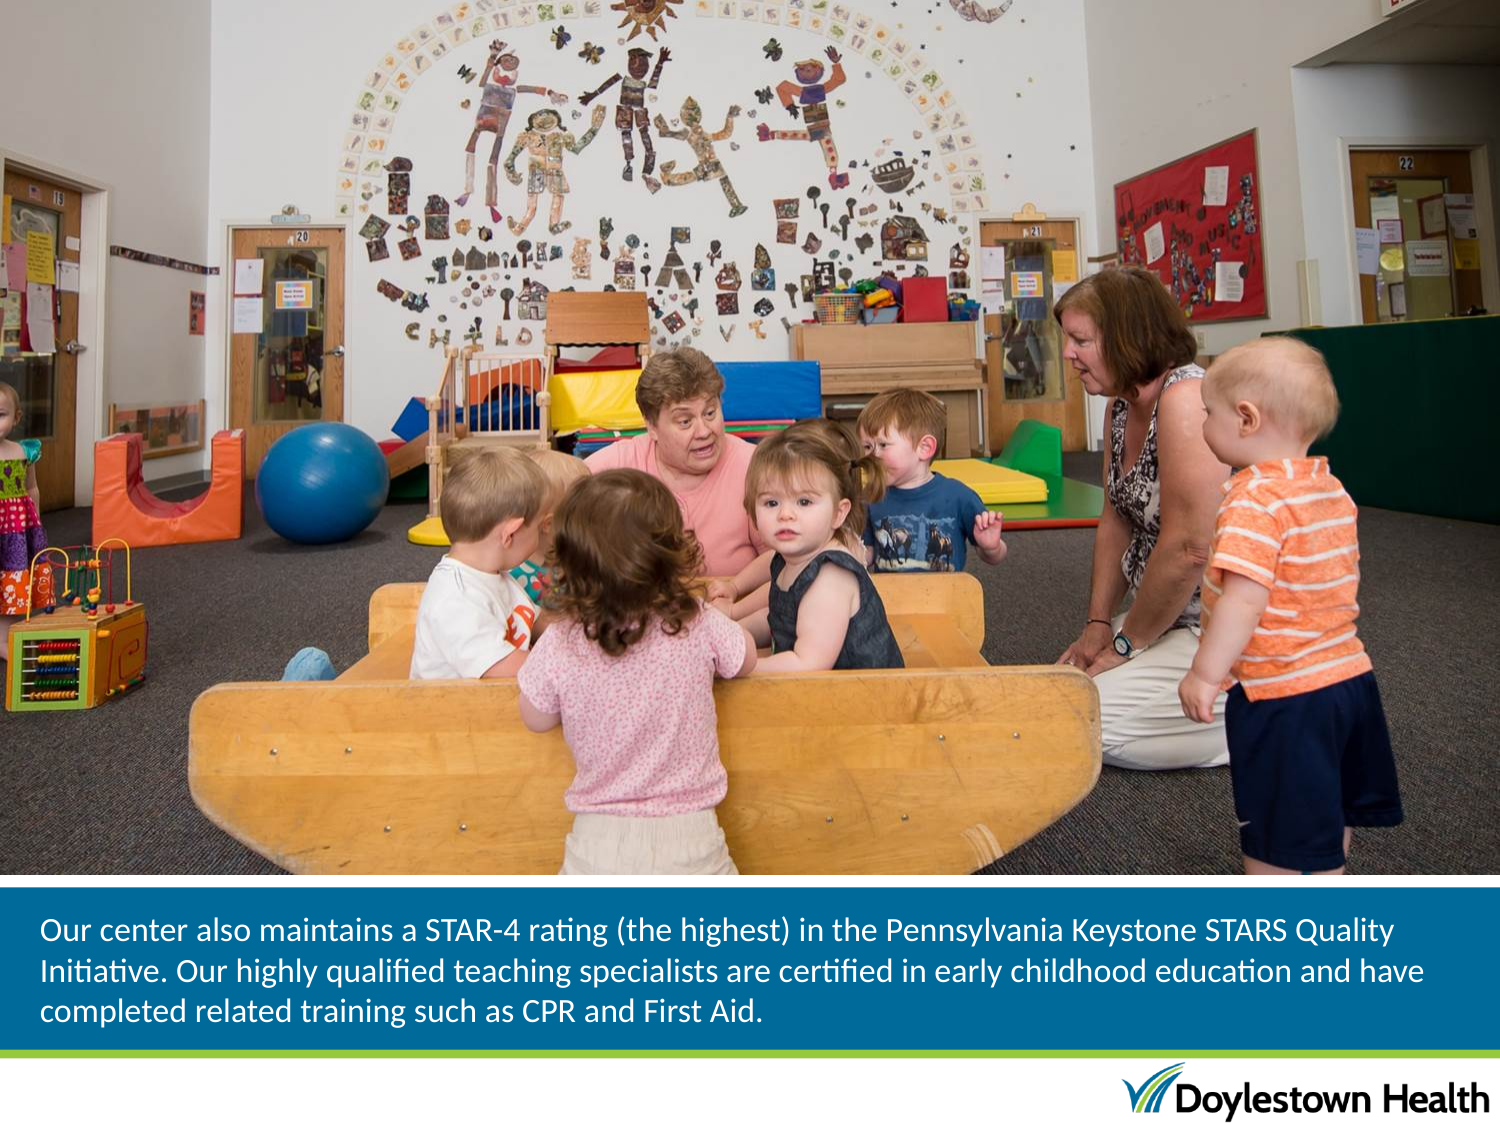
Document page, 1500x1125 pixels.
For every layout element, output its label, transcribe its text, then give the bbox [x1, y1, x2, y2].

list Our center also maintains a STAR-4 rating (the highest) in the Pennsylvania Keystone STARS Quality Initiative. Our highly qualified teaching specialists are certified in early childhood education and have completed related training such as CPR and First Aid. [24, 900, 1475, 1038]
picture [1112, 1059, 1497, 1125]
picture [0, 0, 1500, 876]
